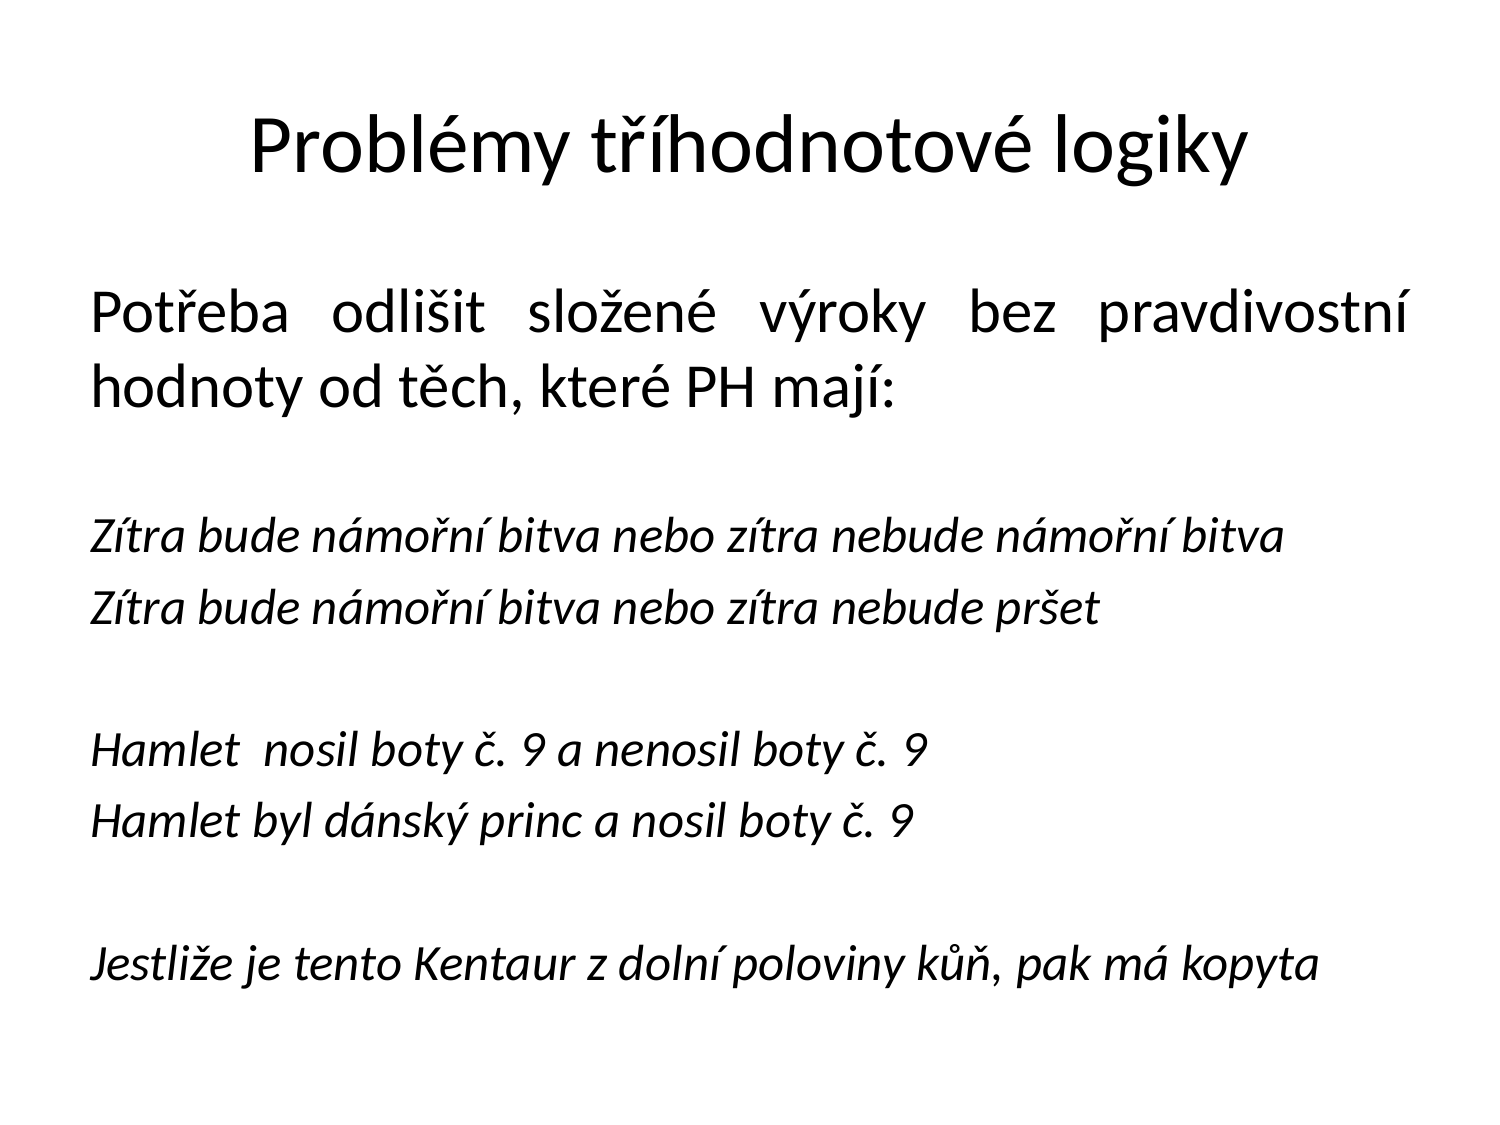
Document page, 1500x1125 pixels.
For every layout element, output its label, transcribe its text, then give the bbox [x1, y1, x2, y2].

list Potřeba odlišit složené výroky bez pravdivostní hodnoty od těch, které PH mají: Zítra bude námořní bitva nebo zítra nebude námořní bitva Zítra bude námořní bitva nebo zítra nebude pršet Hamlet nosil boty č. 9 a nenosil boty č. 9 Hamlet byl dánský princ a nosil boty č. 9 Jestliže je tento Kentaur z dolní poloviny kůň, pak má kopyta [75, 262, 1425, 1005]
title Problémy tříhodnotové logiky [75, 45, 1425, 233]
